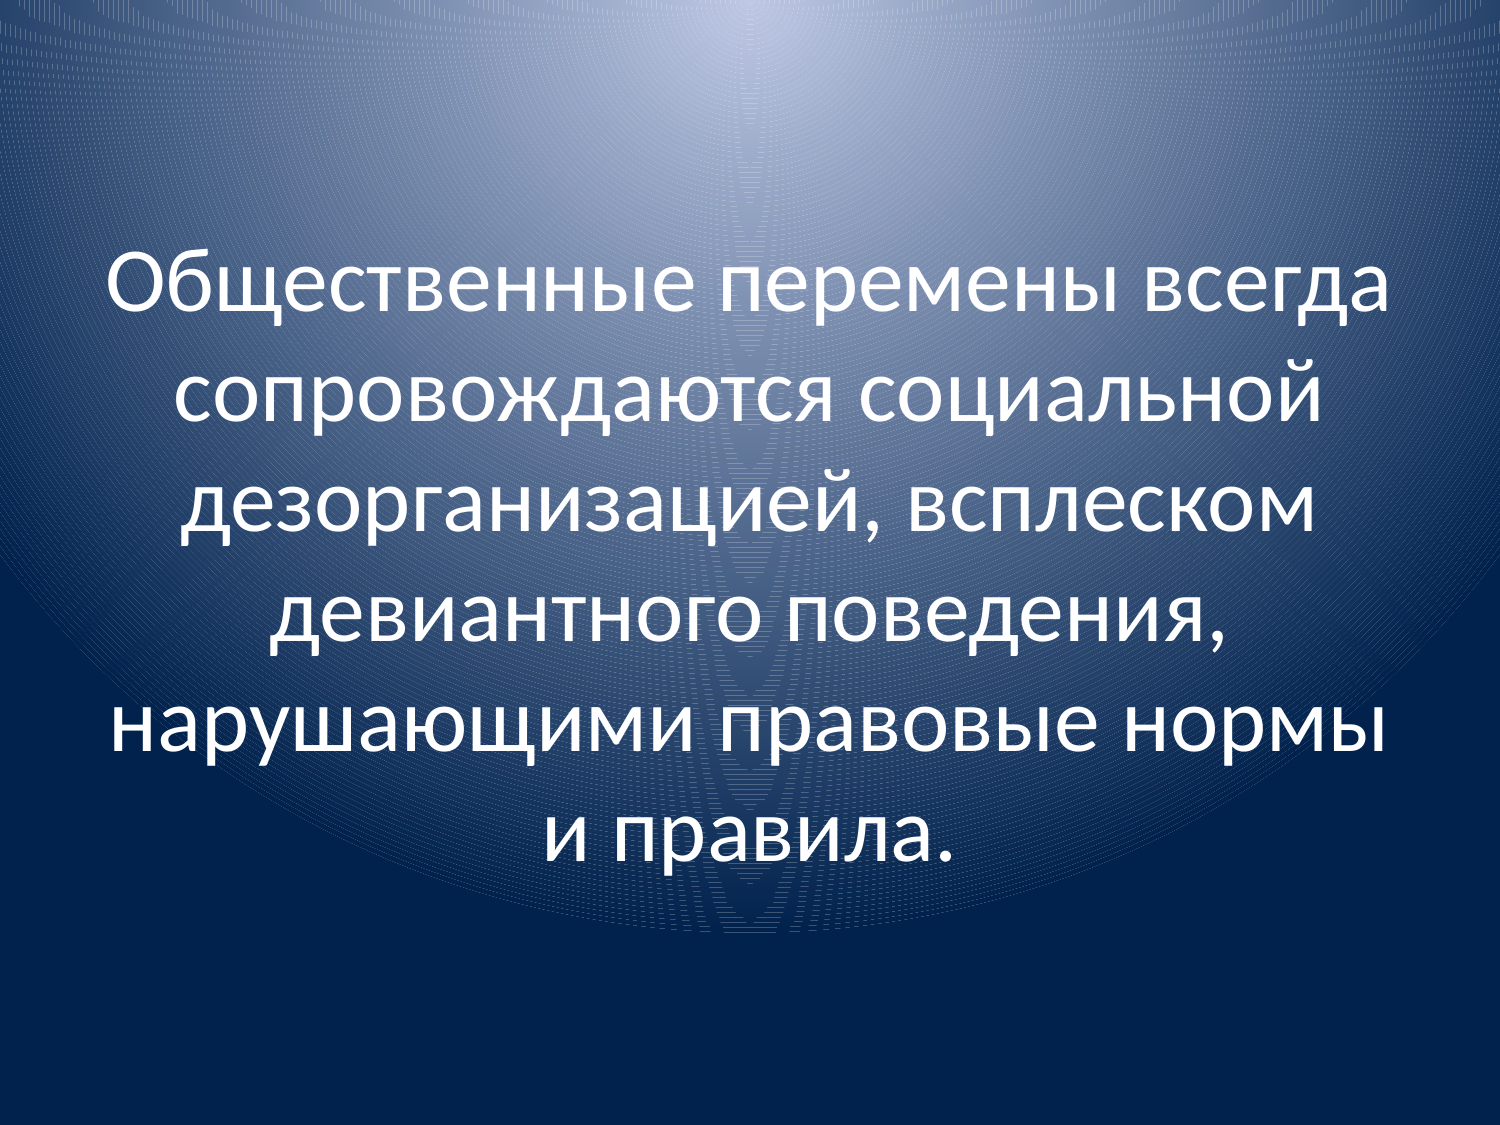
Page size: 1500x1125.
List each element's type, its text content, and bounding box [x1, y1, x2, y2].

title Общественные перемены всегда сопровождаются социальной дезорганизацией, всплеском девиантного поведения, нарушающими правовые нормы и правила. [75, 45, 1425, 1055]
